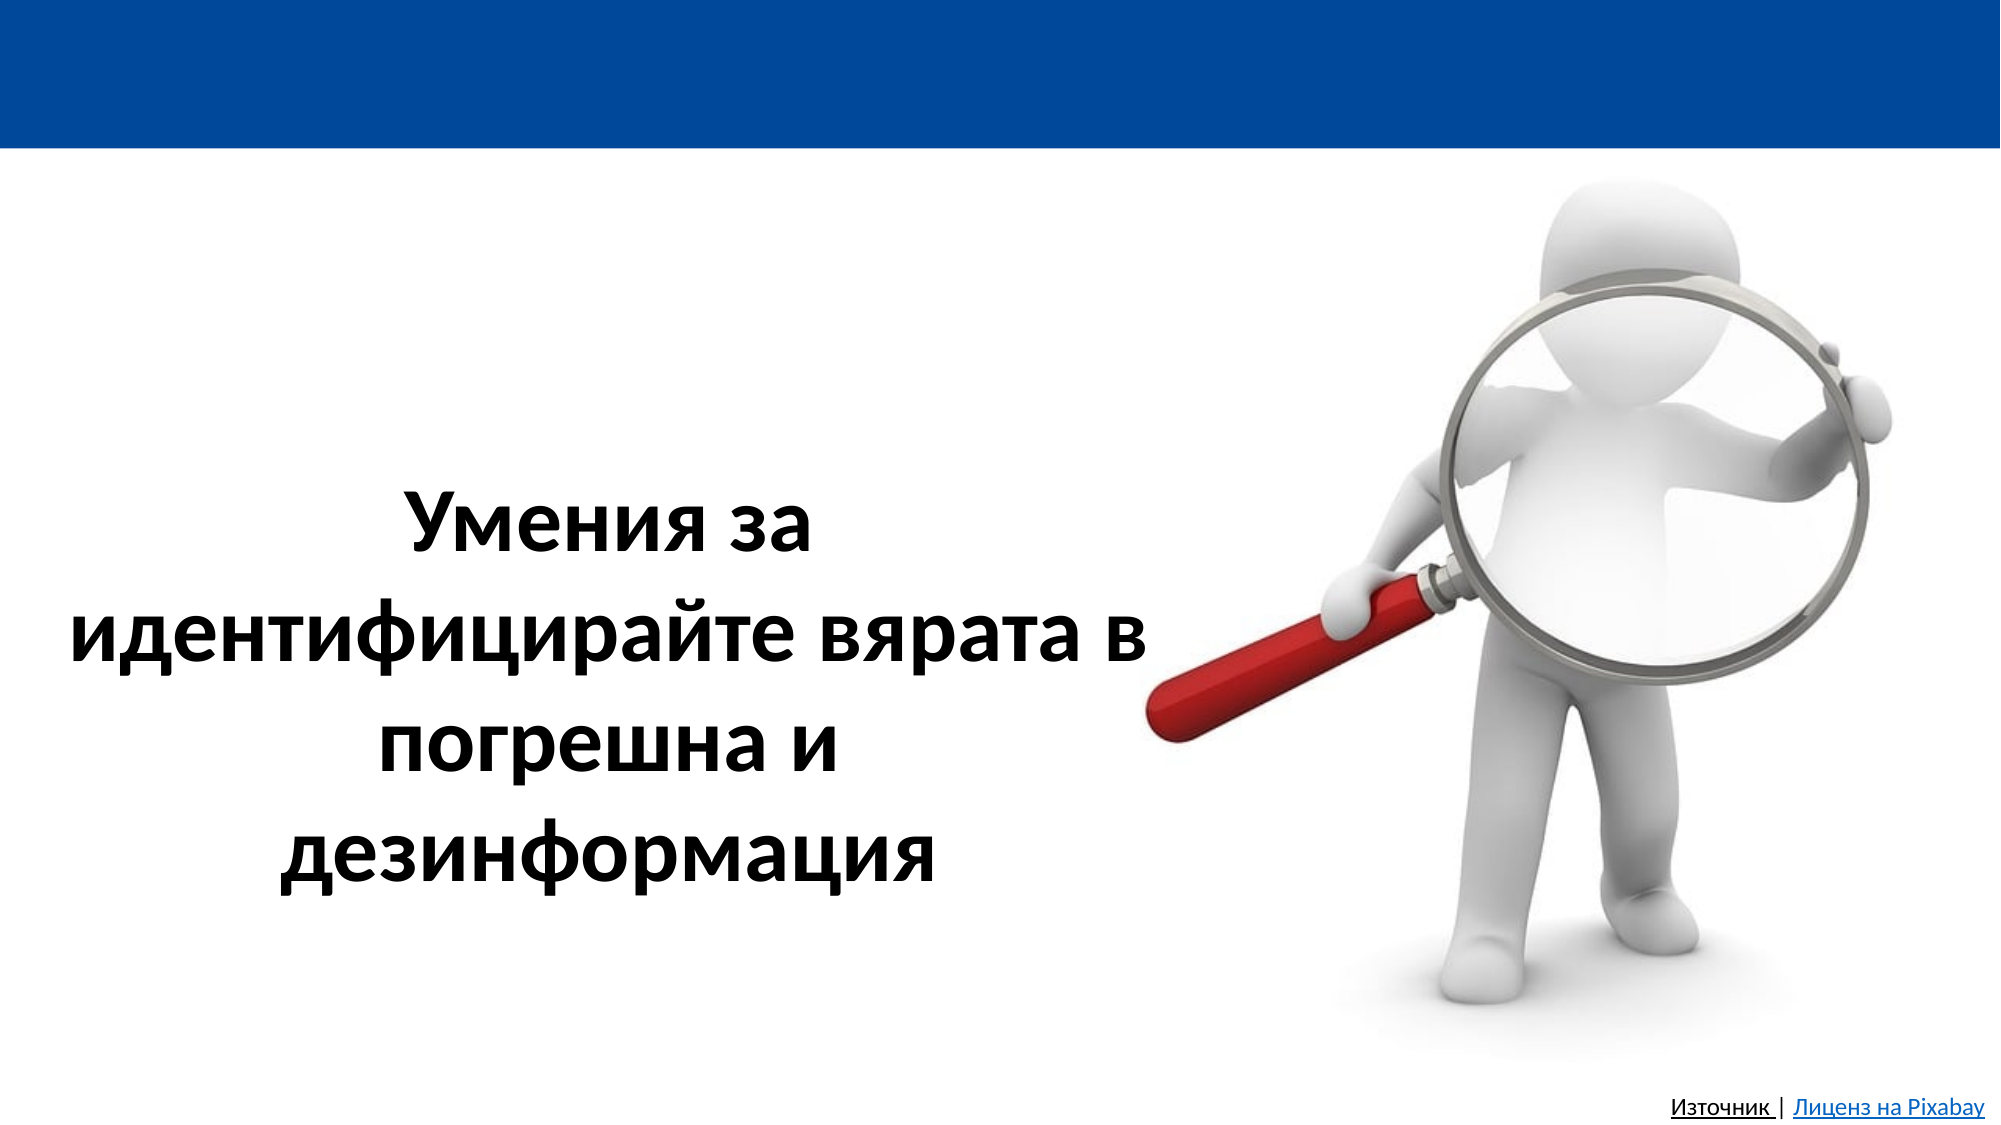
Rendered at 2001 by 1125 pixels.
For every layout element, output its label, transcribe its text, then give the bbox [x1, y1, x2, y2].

text_box Умения за идентифицирайте вярата в погрешна и дезинформация [52, 452, 1041, 907]
text_box [0, 0, 2000, 149]
text_box Източник | Лиценз на Pixabay [1394, 1116, 2000, 1125]
text_box [8, 570, 1041, 932]
picture [1041, 115, 2000, 1116]
